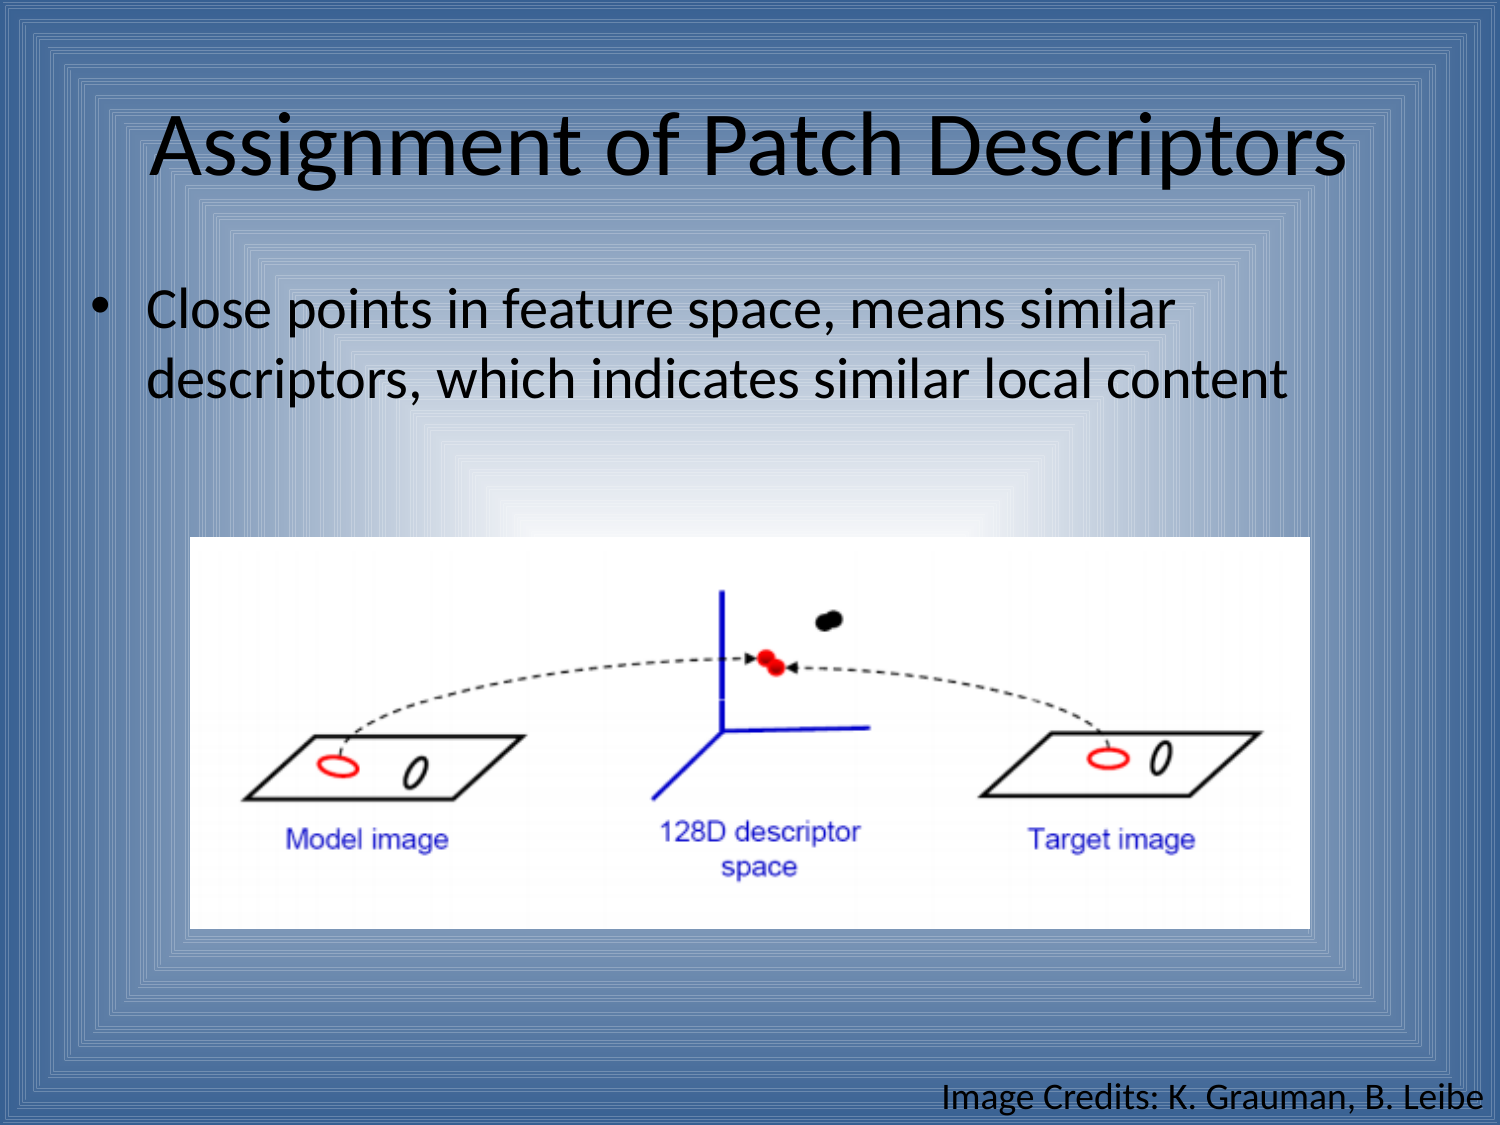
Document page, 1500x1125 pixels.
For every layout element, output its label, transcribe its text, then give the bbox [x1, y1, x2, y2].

title Assignment of Patch Descriptors [75, 45, 1425, 233]
text_box Image Credits: K. Grauman, B. Leibe [808, 1064, 1500, 1125]
picture [189, 537, 1310, 929]
list Close points in feature space, means similar descriptors, which indicates similar local content [75, 262, 1425, 1005]
